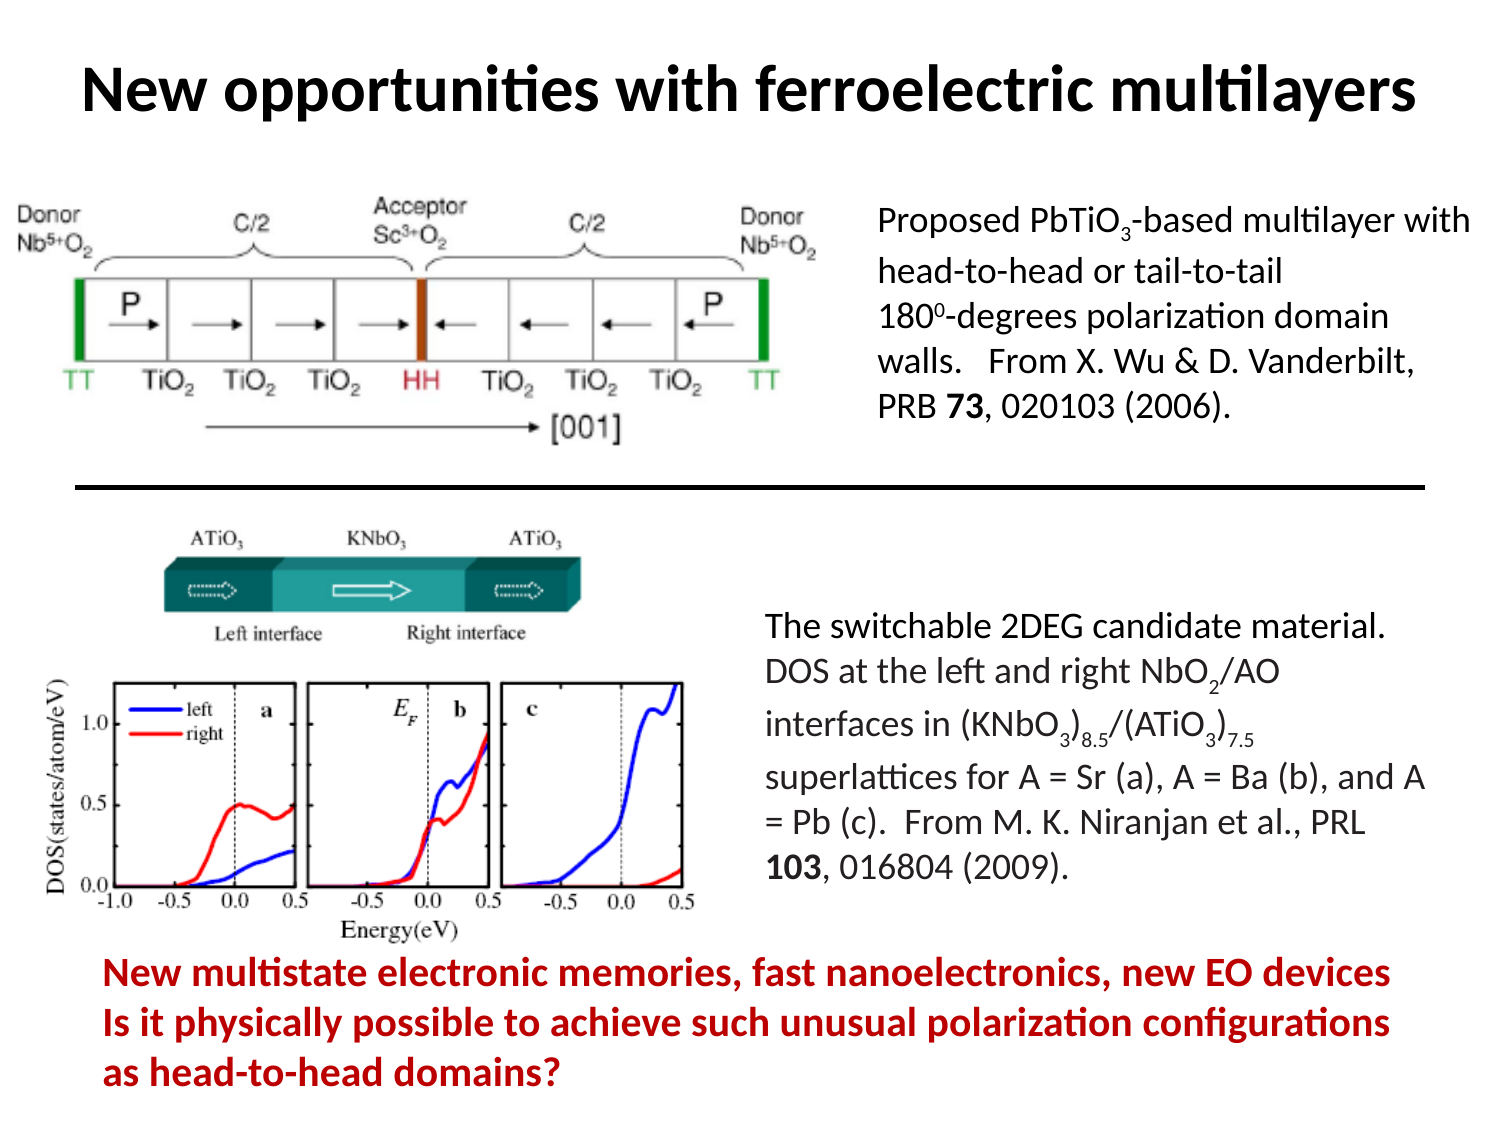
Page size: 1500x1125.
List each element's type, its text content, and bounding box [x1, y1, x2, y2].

text_box Proposed PbTiO3-based multilayer with head-to-head or tail-to-tail 1800-degrees polarization domain walls. From X. Wu & D. Vanderbilt, PRB 73, 020103 (2006). [862, 187, 1488, 434]
text_box New opportunities with ferroelectric multilayers [0, 37, 1500, 133]
picture [24, 524, 714, 951]
text_box New multistate electronic memories, fast nanoelectronics, new EO devices Is it physically possible to achieve such unusual polarization configurations as head-to-head domains? [87, 937, 1450, 1103]
text_box The switchable 2DEG candidate material. DOS at the left and right NbO2/AO interfaces in (KNbO3)8.5/(ATiO3)7.5 superlattices for A = Sr (a), A = Ba (b), and A = Pb (c). From M. K. Niranjan et al., PRL 103, 016804 (2009). [750, 593, 1450, 895]
picture [0, 174, 835, 454]
